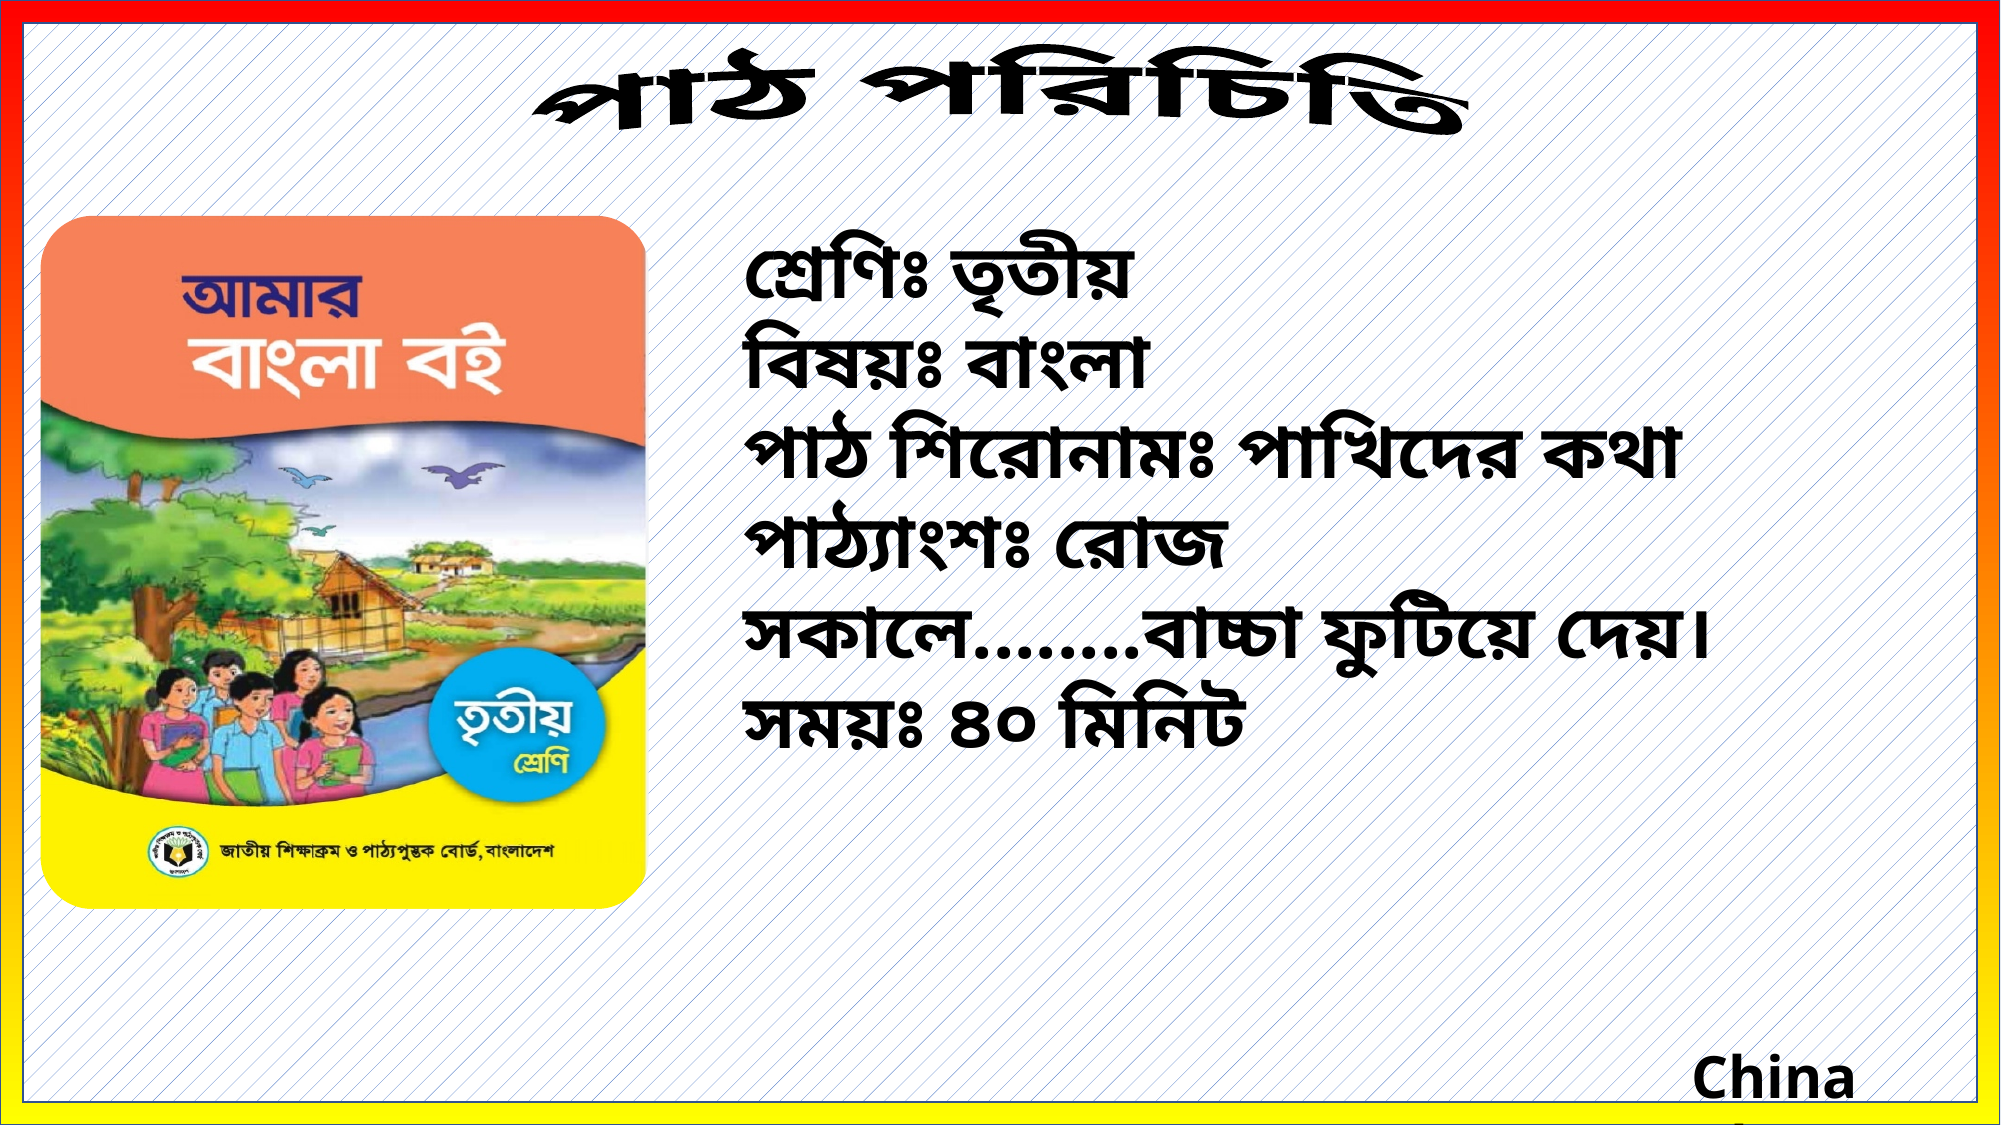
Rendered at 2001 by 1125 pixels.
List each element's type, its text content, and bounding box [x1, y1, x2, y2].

text_box শ্রেণিঃ তৃতীয় বিষয়ঃ বাংলা পাঠ শিরোনামঃ পাখিদের কথা পাঠ্যাংশঃ রোজ সকালে........বাচ্চা ফুটিয়ে দেয়। সময়ঃ ৪০ মিনিট [728, 215, 1805, 1041]
picture [40, 215, 649, 910]
